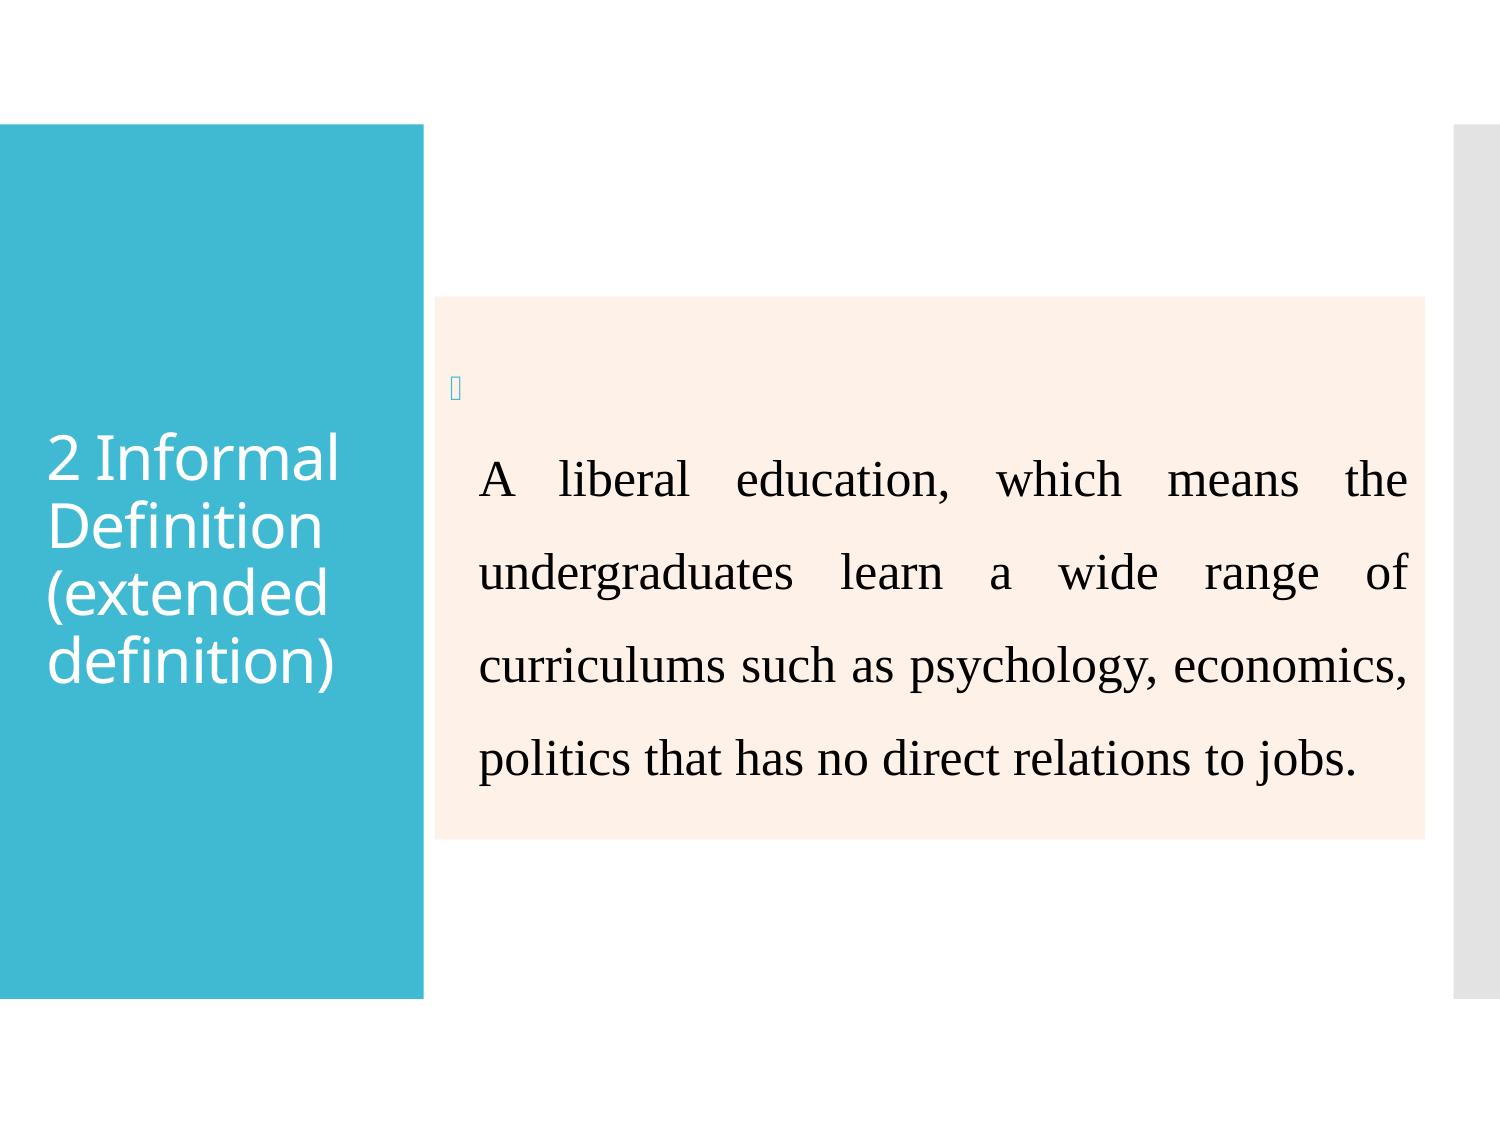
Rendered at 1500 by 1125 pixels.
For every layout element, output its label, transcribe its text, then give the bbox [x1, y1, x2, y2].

list A liberal education, which means the undergraduates learn a wide range of curriculums such as psychology, economics, politics that has no direct relations to jobs. [434, 296, 1425, 840]
title 2 Informal Definition (extended definition) [31, 184, 394, 940]
